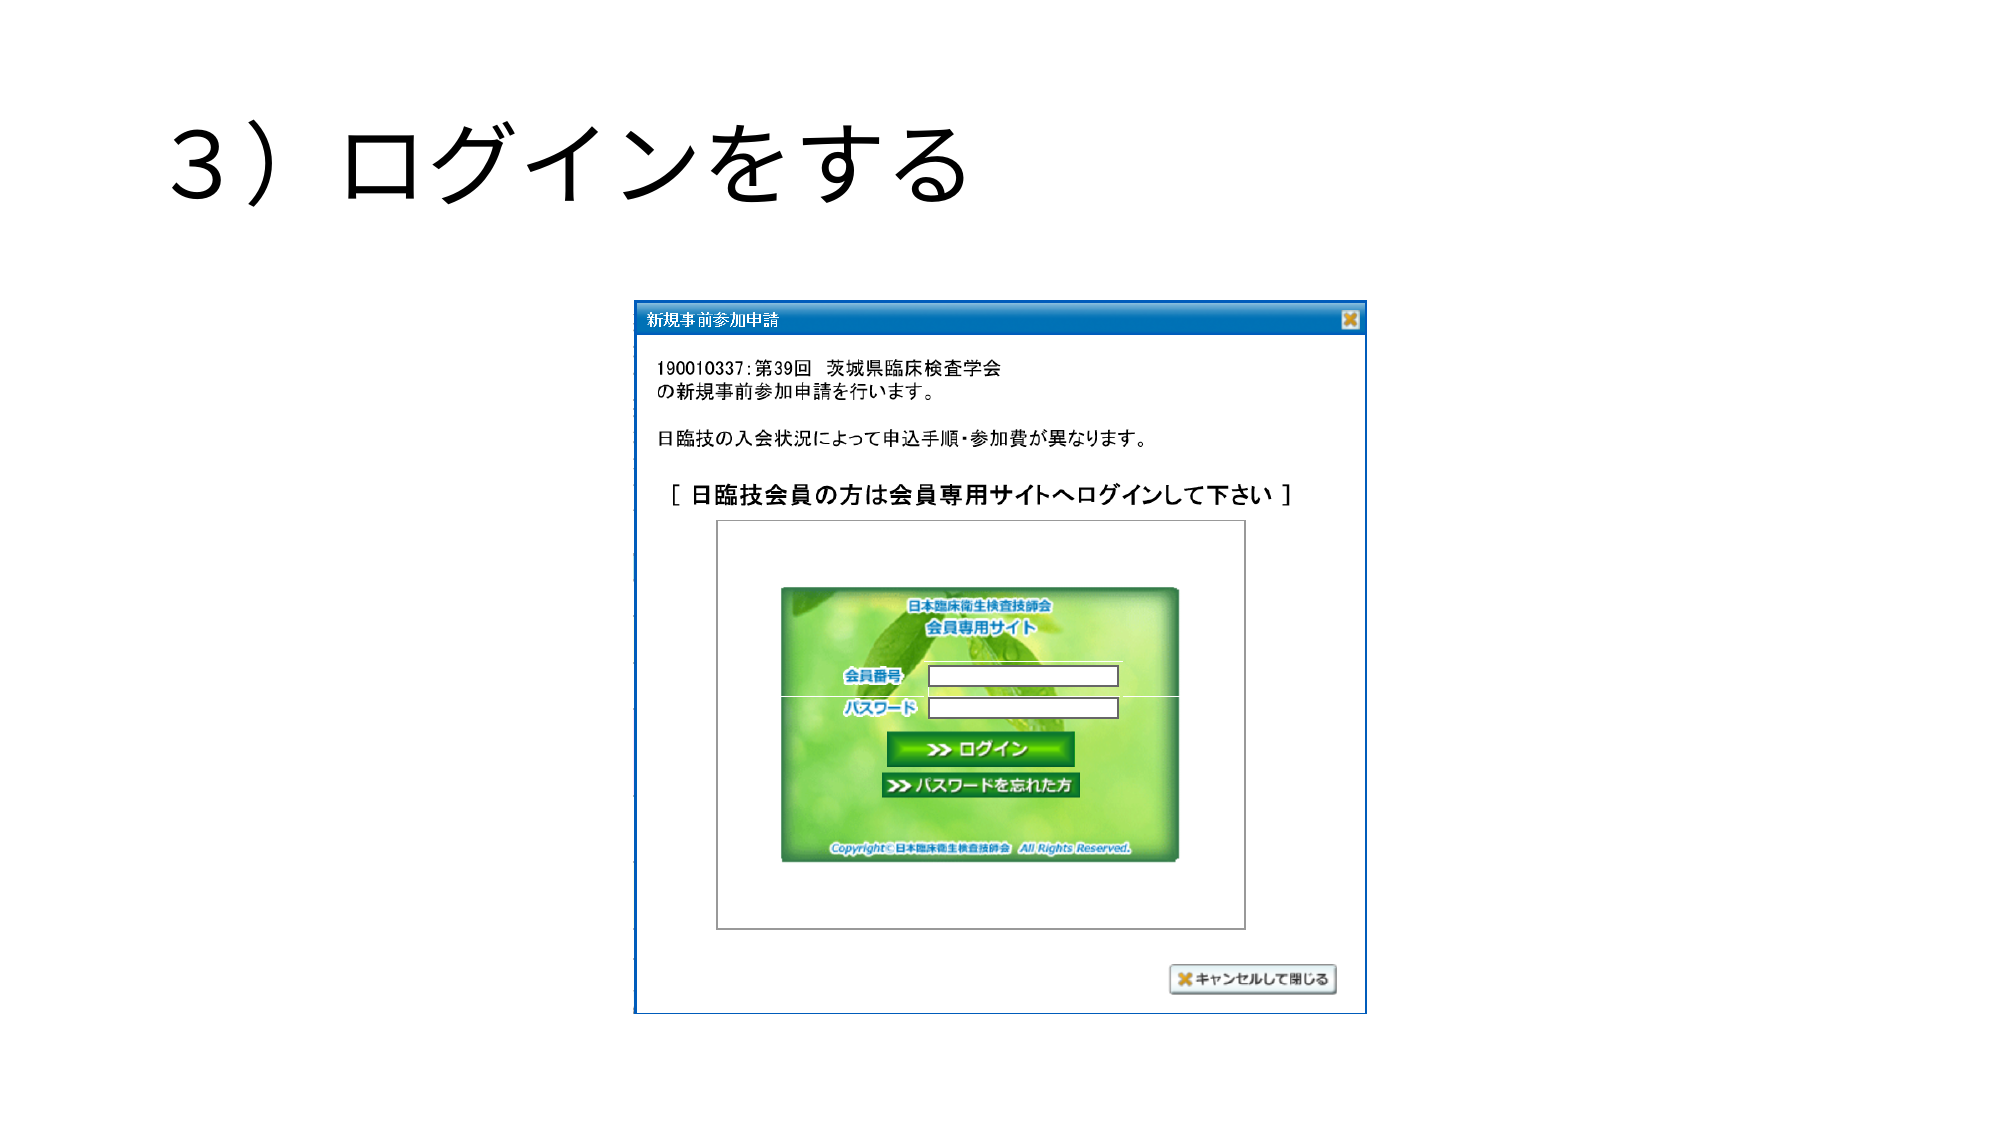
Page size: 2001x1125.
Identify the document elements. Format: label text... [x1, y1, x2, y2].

title ３）ログインをする [137, 59, 1863, 278]
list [633, 299, 1367, 1014]
